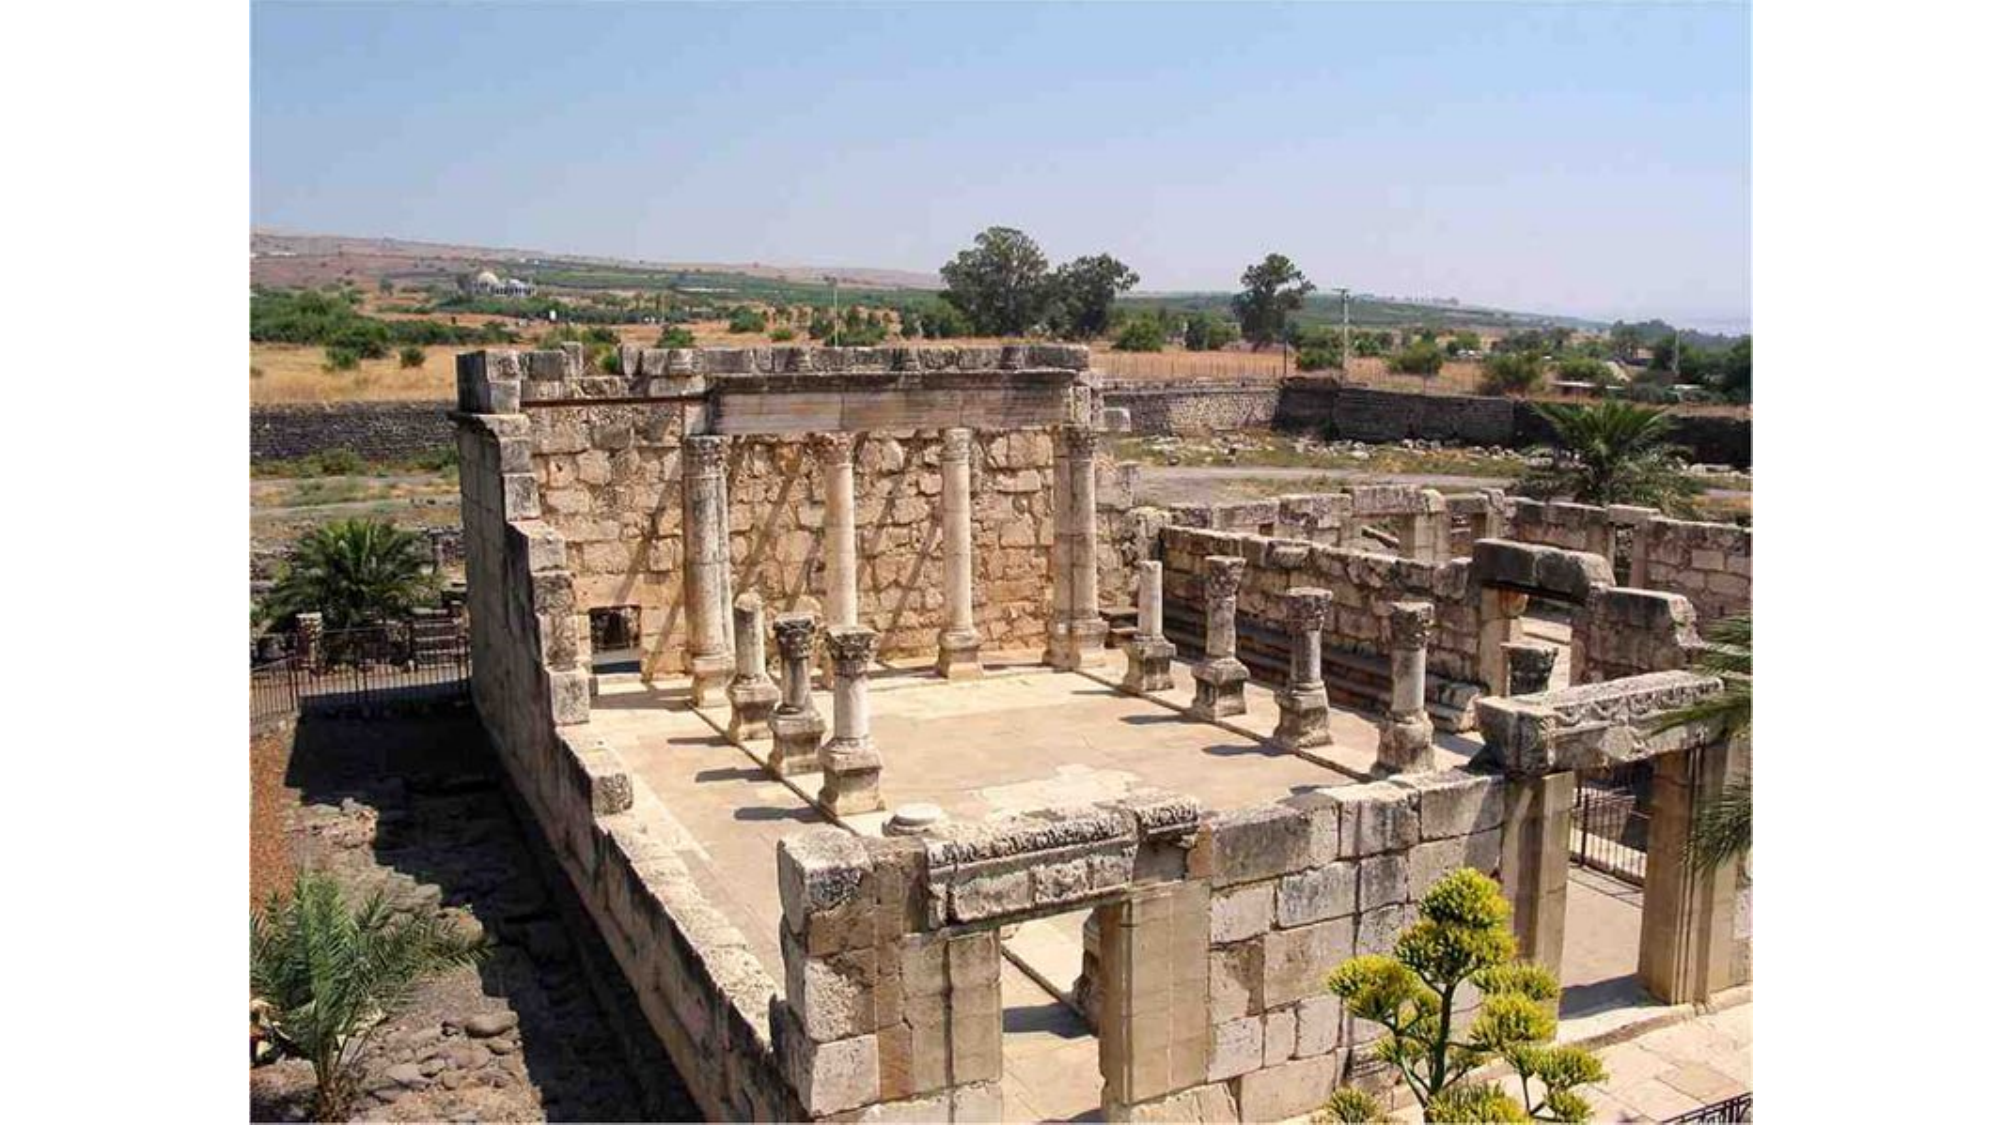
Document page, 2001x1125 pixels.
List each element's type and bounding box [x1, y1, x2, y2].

picture [249, 0, 1753, 1125]
